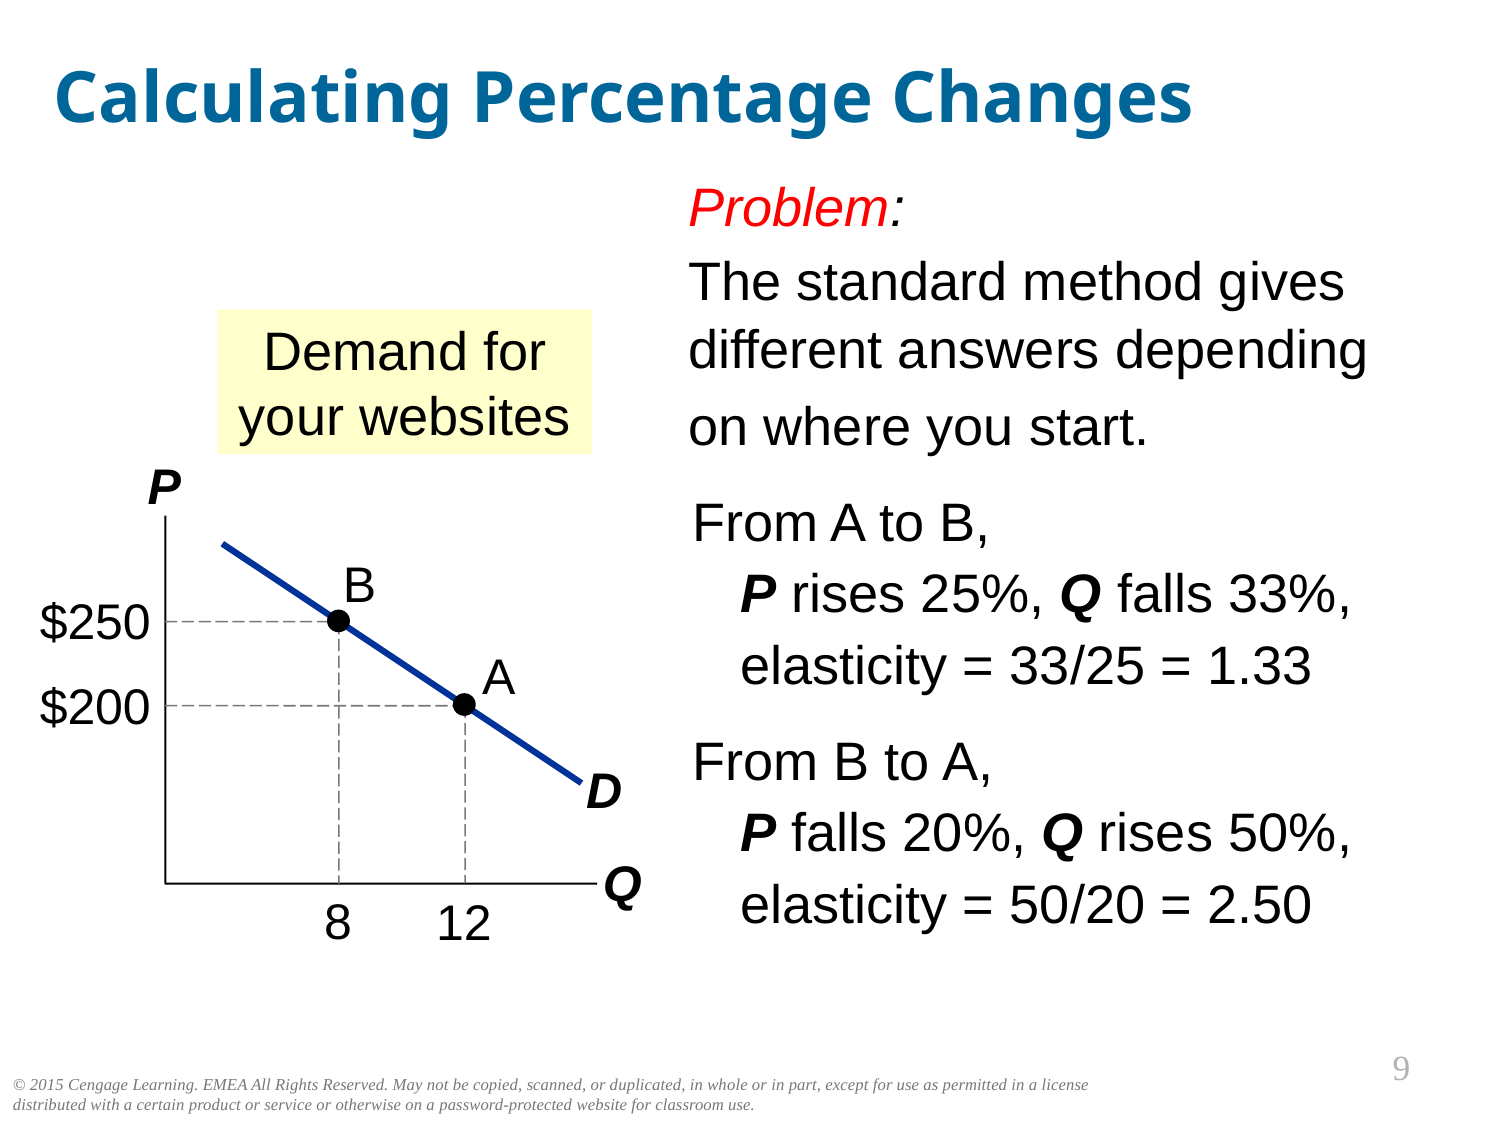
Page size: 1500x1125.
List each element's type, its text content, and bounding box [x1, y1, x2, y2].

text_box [15, 636, 532, 959]
text_box Demand for your websites [217, 309, 592, 445]
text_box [390, 543, 655, 827]
text_box Problem: The standard method gives different answers depending on where you start. [673, 161, 1427, 474]
text_box From A to B, P rises 25%, Q falls 33%, elasticity = 33/25 = 1.33 From B to A, P falls 20%, Q rises 50%, elasticity = 50/20 = 2.50 [677, 473, 1424, 953]
title Calculating Percentage Changes [38, 41, 1465, 149]
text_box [20, 545, 391, 635]
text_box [113, 447, 673, 920]
